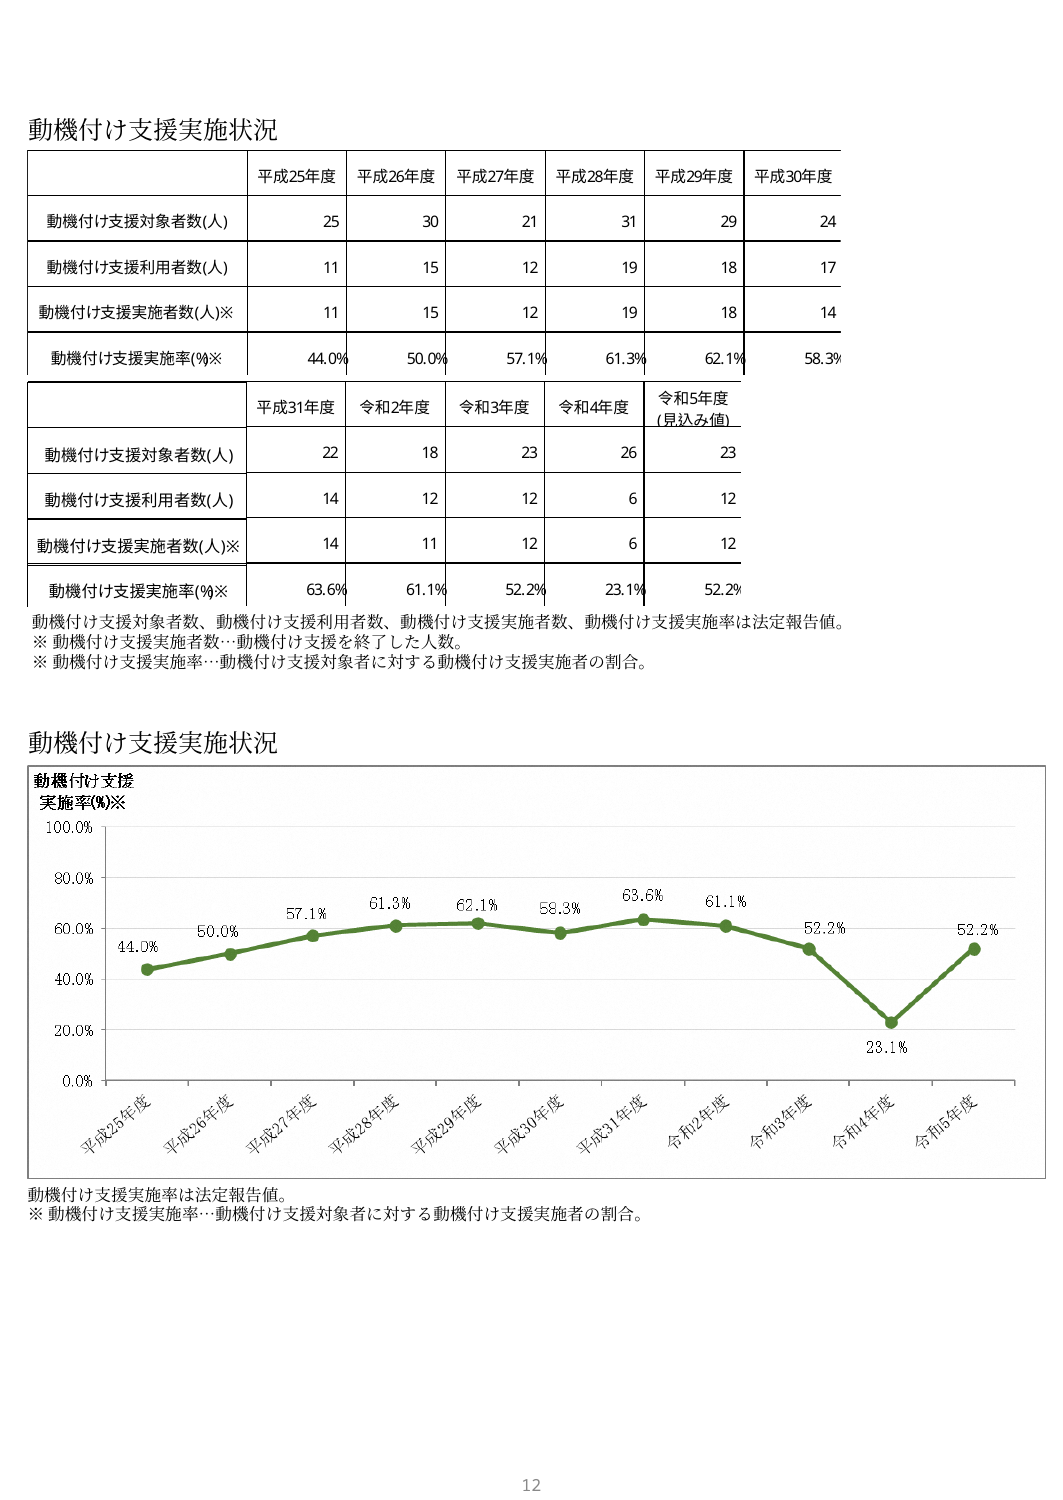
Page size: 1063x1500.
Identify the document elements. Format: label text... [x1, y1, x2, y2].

text_box 動機付け支援対象者数、動機付け支援利用者数、動機付け支援実施者数、動機付け支援実施率は法定報告値。 ※動機付け支援実施者数…動機付け支援を終了した人数。 ※動機付け支援実施率…動機付け支援対象者に対する動機付け支援実施者の割合。 [31, 604, 872, 680]
text_box 動機付け支援実施状況 [28, 107, 280, 148]
picture [26, 381, 742, 607]
picture [27, 149, 841, 376]
slide_number 11 [407, 1446, 656, 1500]
text_box 動機付け支援実施状況 [28, 719, 280, 763]
text_box 動機付け支援実施率は法定報告値。 ※動機付け支援実施率…動機付け支援対象者に対する動機付け支援実施者の割合。 [27, 1186, 666, 1232]
picture [27, 764, 1047, 1180]
